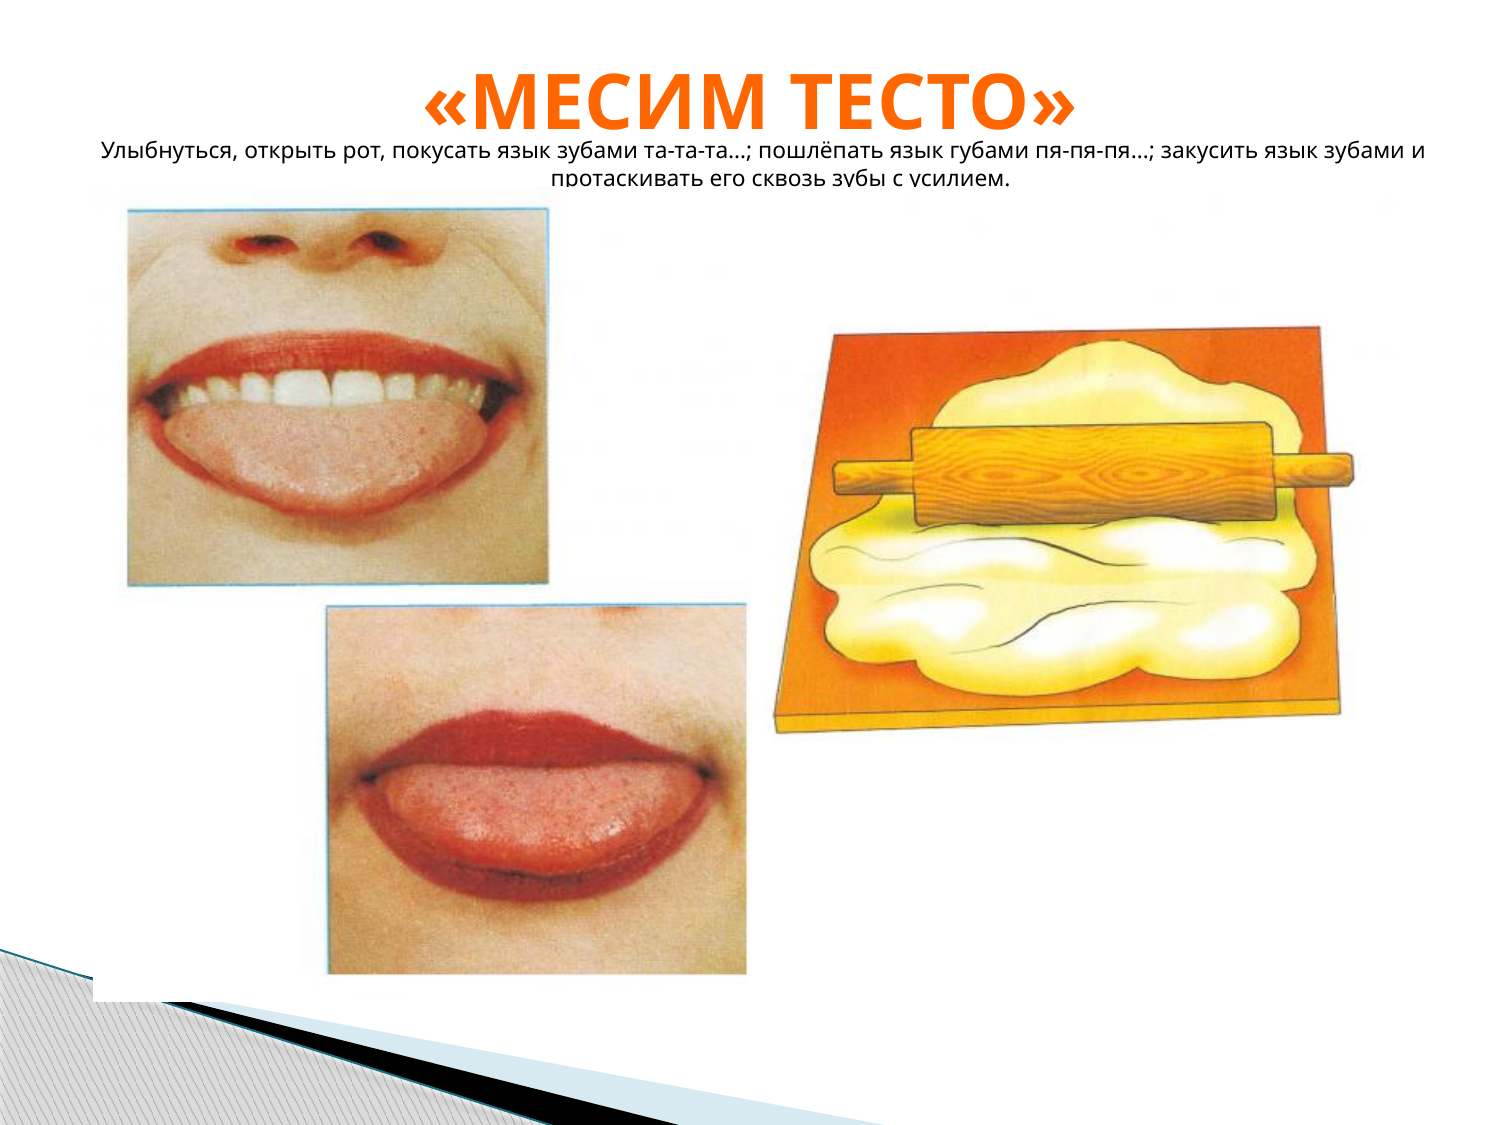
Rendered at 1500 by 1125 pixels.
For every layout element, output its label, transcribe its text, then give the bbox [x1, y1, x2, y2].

list Улыбнуться, открыть рот, покусать язык зубами та-та-та…; пошлёпать язык губами пя-пя-пя…; закусить язык зубами и протаскивать его сквозь зубы с усилием. [35, 128, 1477, 200]
title «МЕСИМ ТЕСТО» [75, 45, 1425, 153]
picture [93, 187, 1407, 1002]
